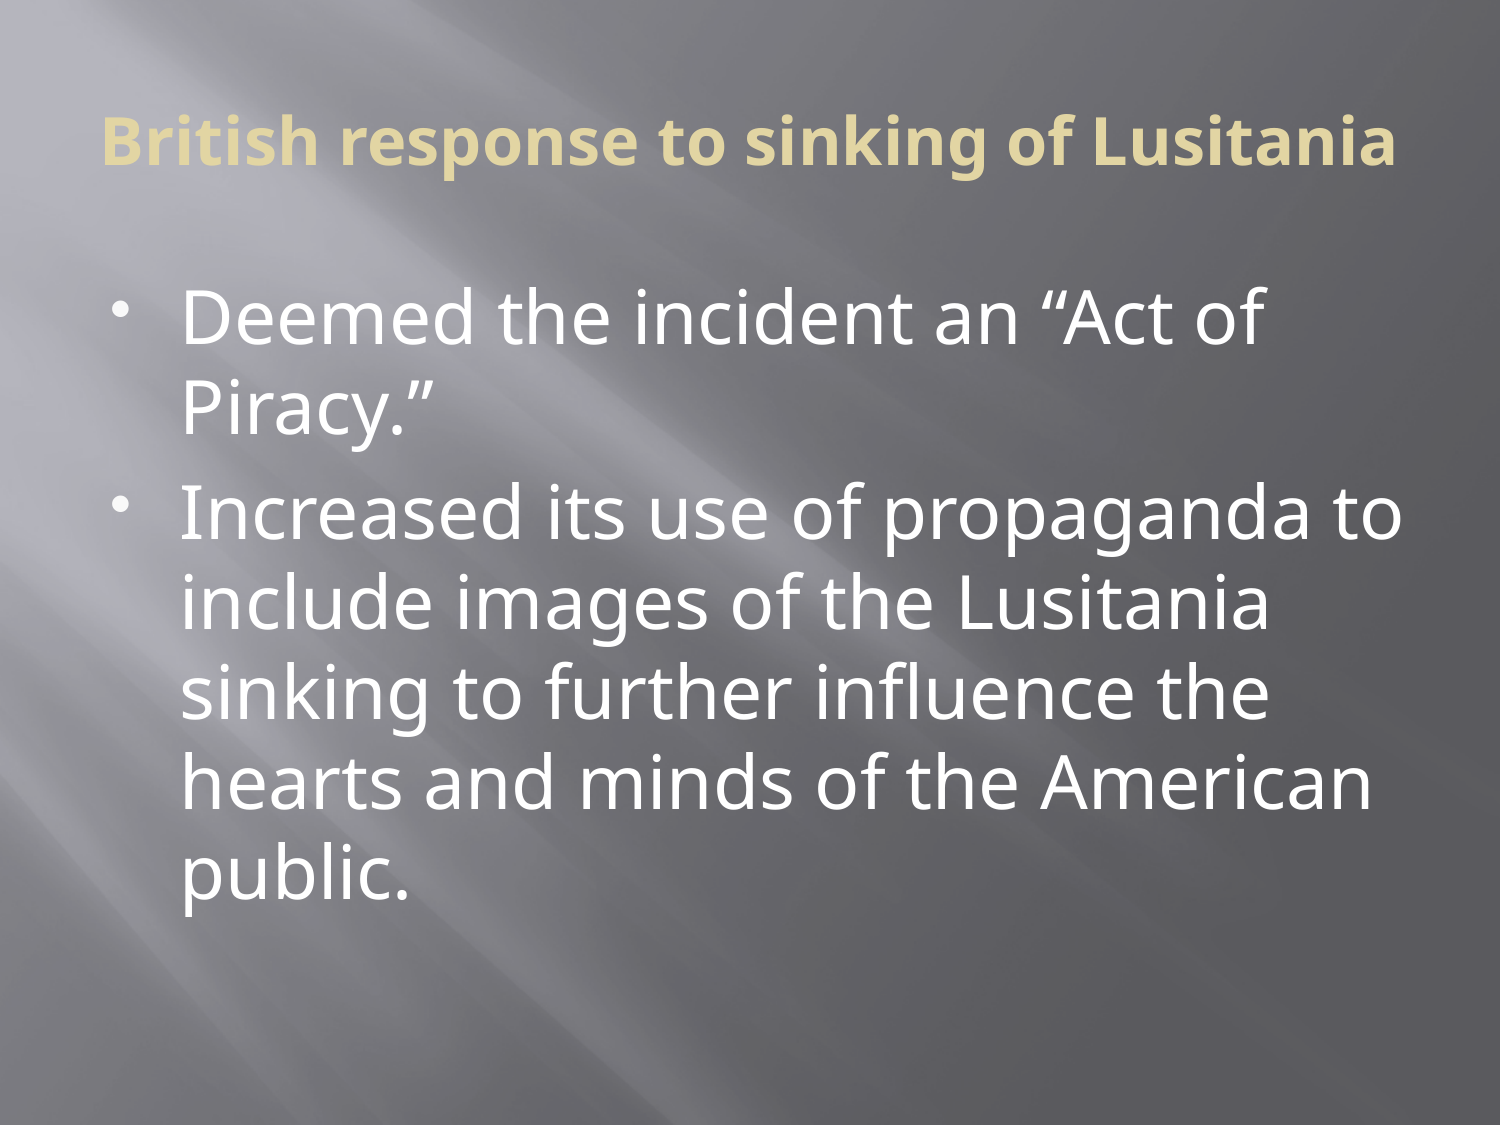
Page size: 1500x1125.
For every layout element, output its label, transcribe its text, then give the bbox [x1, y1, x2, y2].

list Deemed the incident an “Act of Piracy.” Increased its use of propaganda to include images of the Lusitania sinking to further influence the hearts and minds of the American public. [75, 262, 1425, 1035]
title British response to sinking of Lusitania [75, 45, 1425, 233]
